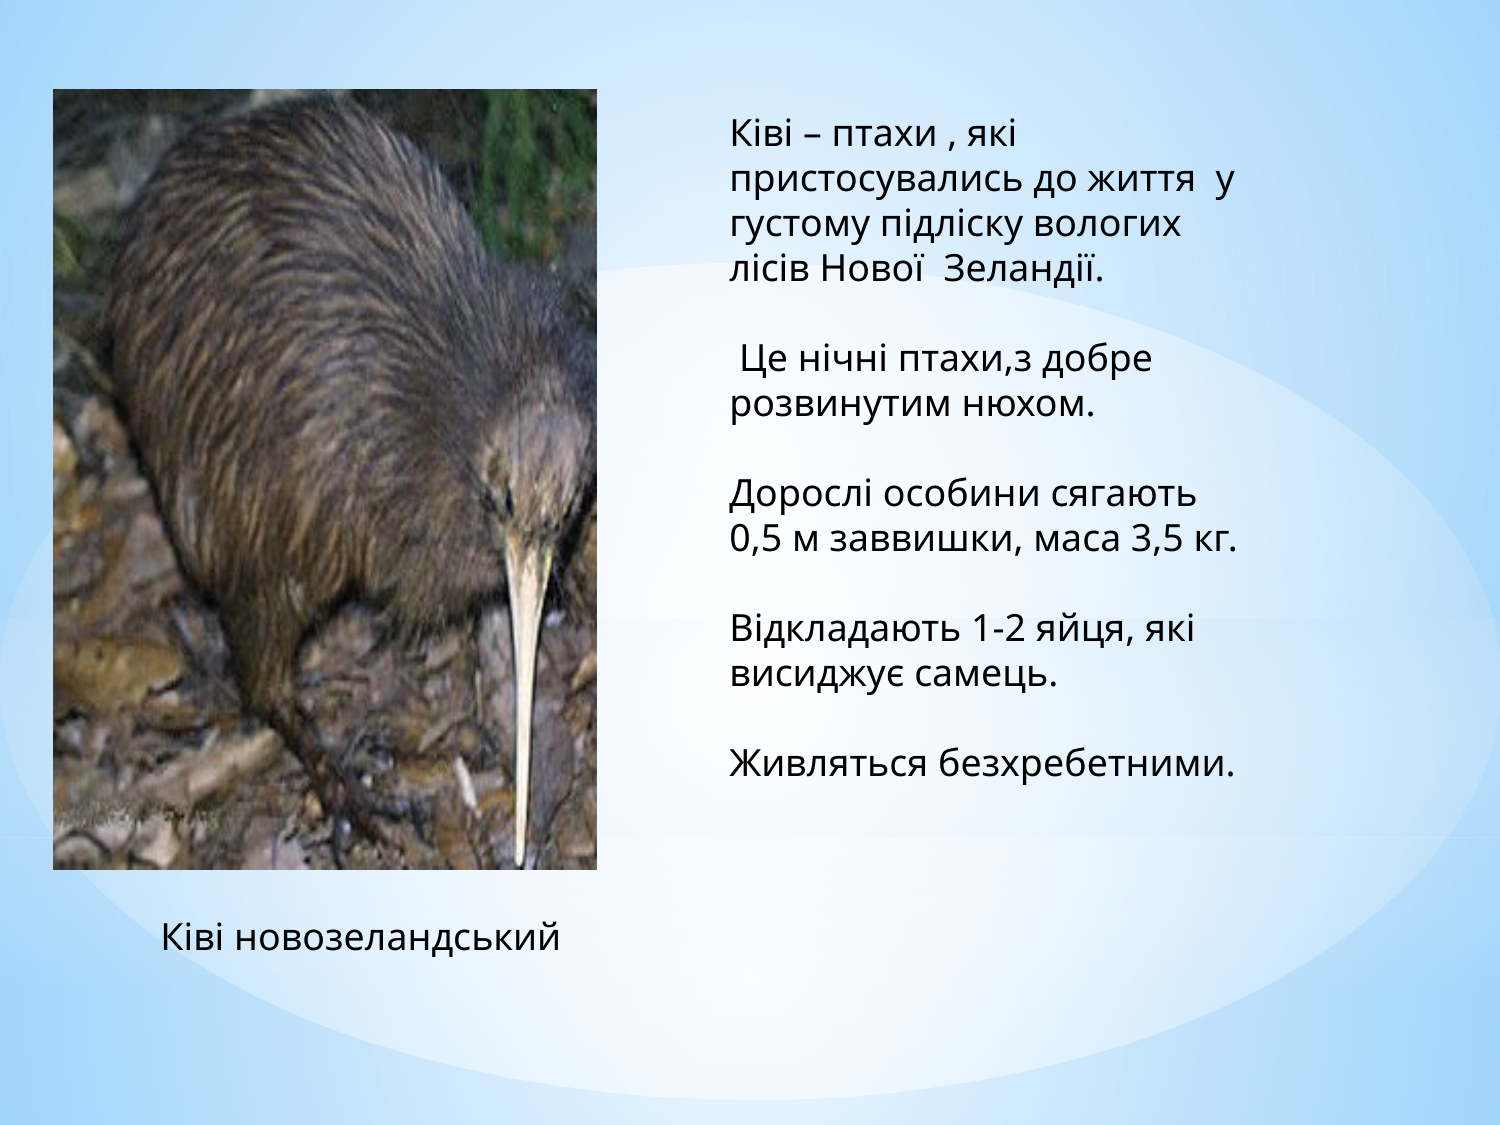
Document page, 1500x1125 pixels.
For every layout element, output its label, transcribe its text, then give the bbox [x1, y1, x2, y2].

text_box Ківі новозеландський [145, 905, 577, 965]
picture [52, 89, 597, 870]
text_box Ківі – птахи , які пристосувались до життя у густому підліску вологих лісів Нової Зеландії. Це нічні птахи,з добре розвинутим нюхом. Дорослі особини сягають 0,5 м заввишки, маса 3,5 кг. Відкладають 1-2 яйця, які висиджує самець. Живляться безхребетними. [714, 101, 1270, 792]
